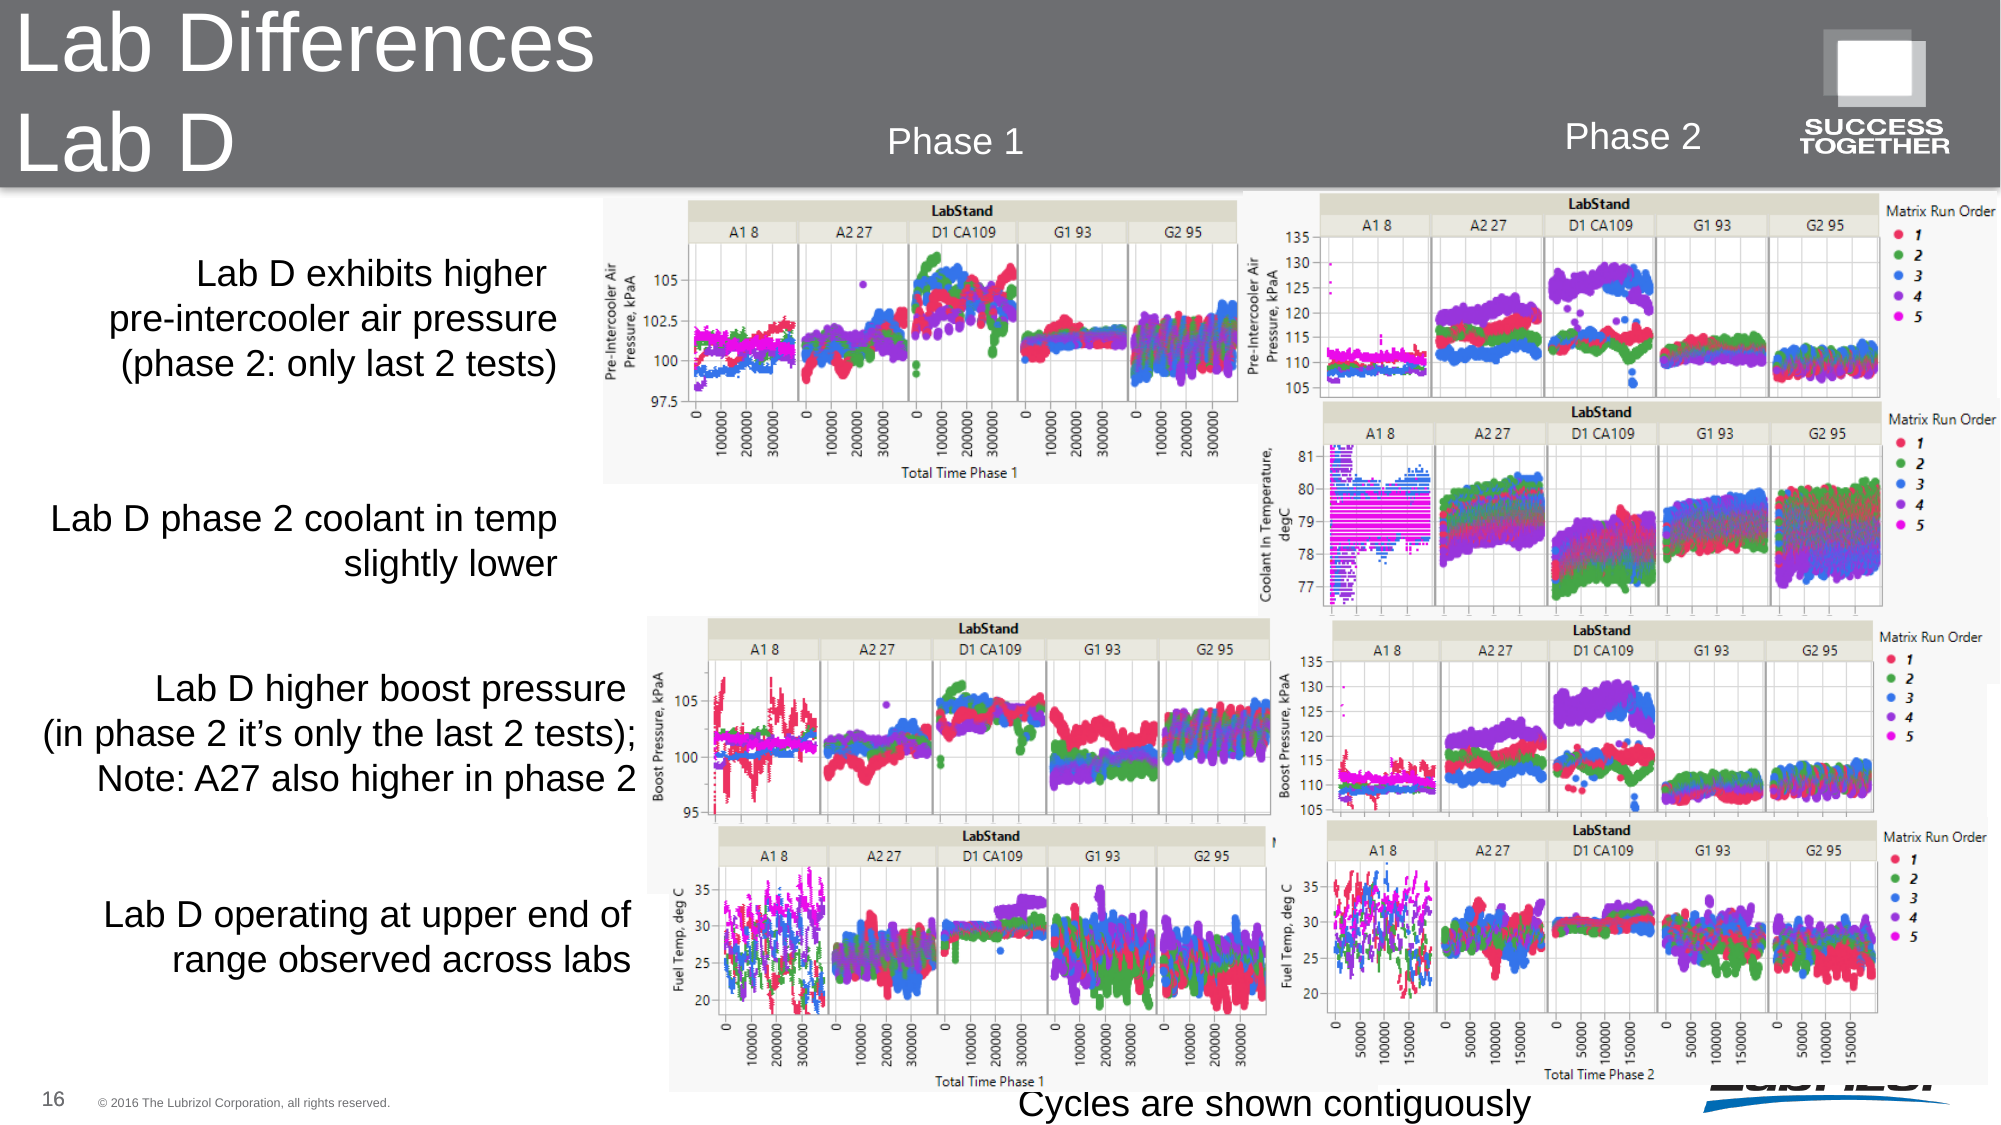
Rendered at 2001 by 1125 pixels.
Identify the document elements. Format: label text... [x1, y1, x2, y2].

text_box Cycles are shown contiguously [1003, 1093, 1547, 1125]
text_box Lab D higher boost pressure (in phase 2 it’s only the last 2 tests); Note: A27 also higher in phase 2 [0, 656, 642, 852]
text_box Lab D phase 2 coolant in temp slightly lower [23, 486, 573, 637]
text_box Lab D exhibits higher pre-intercooler air pressure (phase 2: only last 2 tests) [23, 241, 573, 436]
picture [603, 191, 2000, 1113]
text_box Phase 2 [1549, 104, 1839, 165]
picture [1800, 23, 1950, 158]
text_box Phase 1 [872, 109, 1161, 170]
text_box Lab Differences Lab D [0, 0, 1745, 196]
text_box Lab D operating at upper end of range observed across labs [0, 882, 647, 1032]
